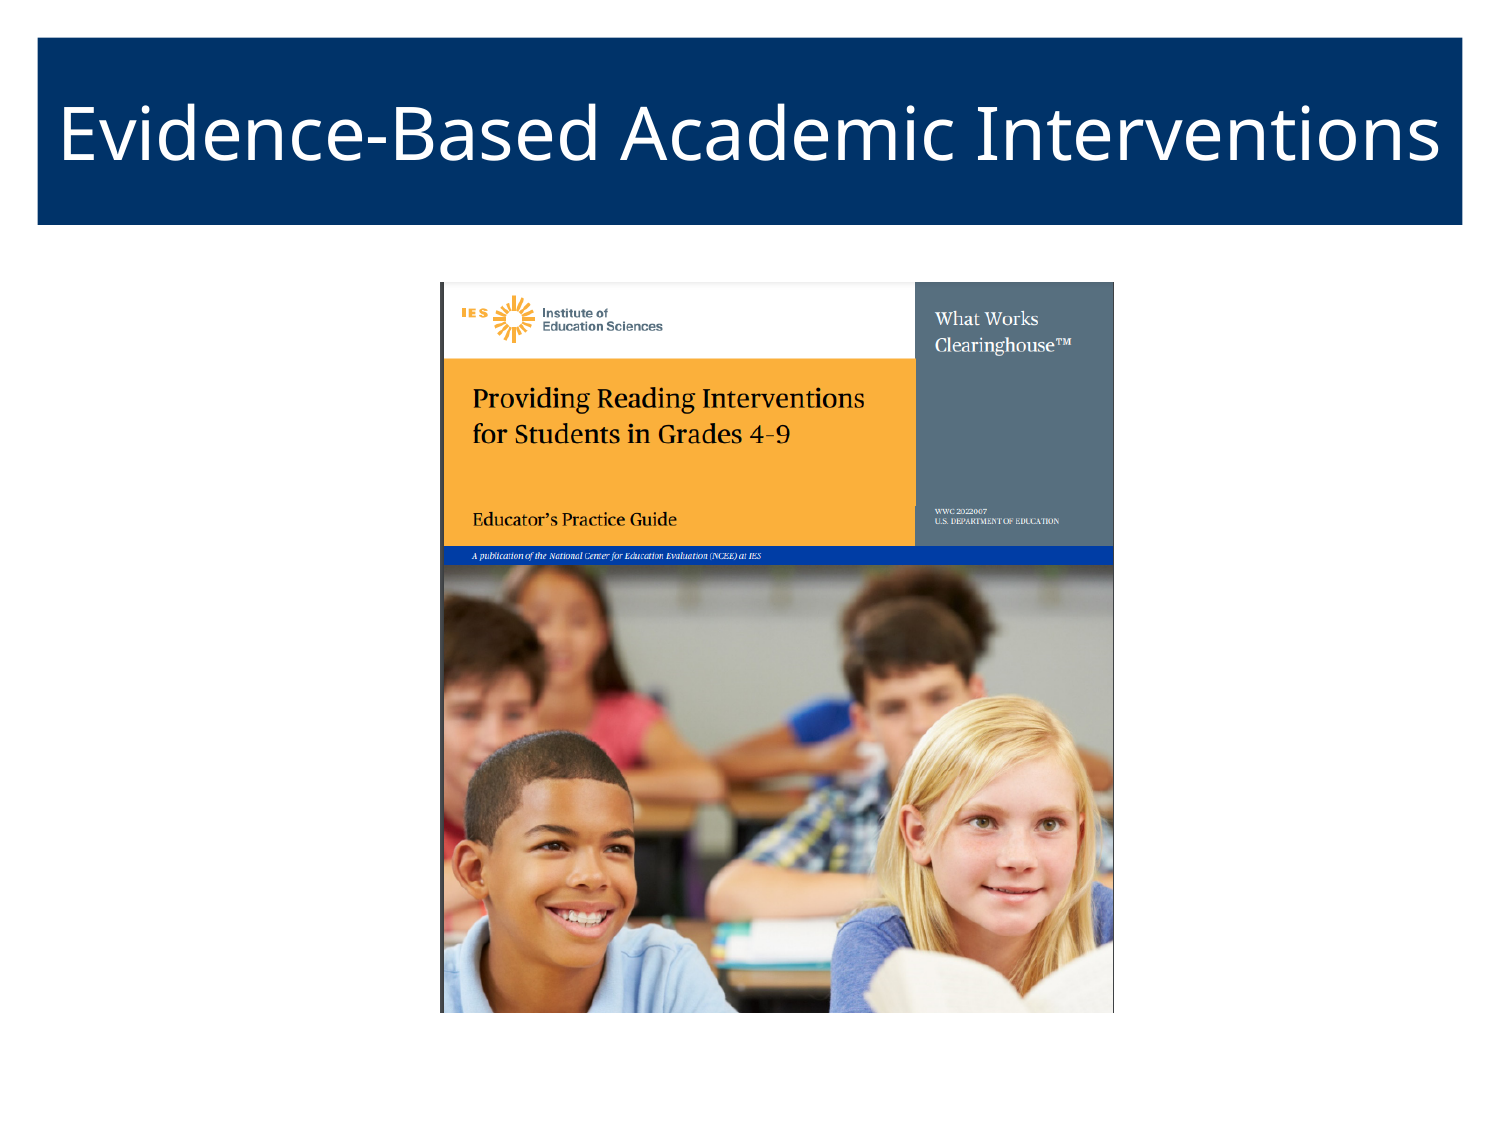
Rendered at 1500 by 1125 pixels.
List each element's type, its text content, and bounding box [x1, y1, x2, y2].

title Evidence-Based Academic Interventions [37, 37, 1463, 225]
picture [440, 282, 1115, 1013]
